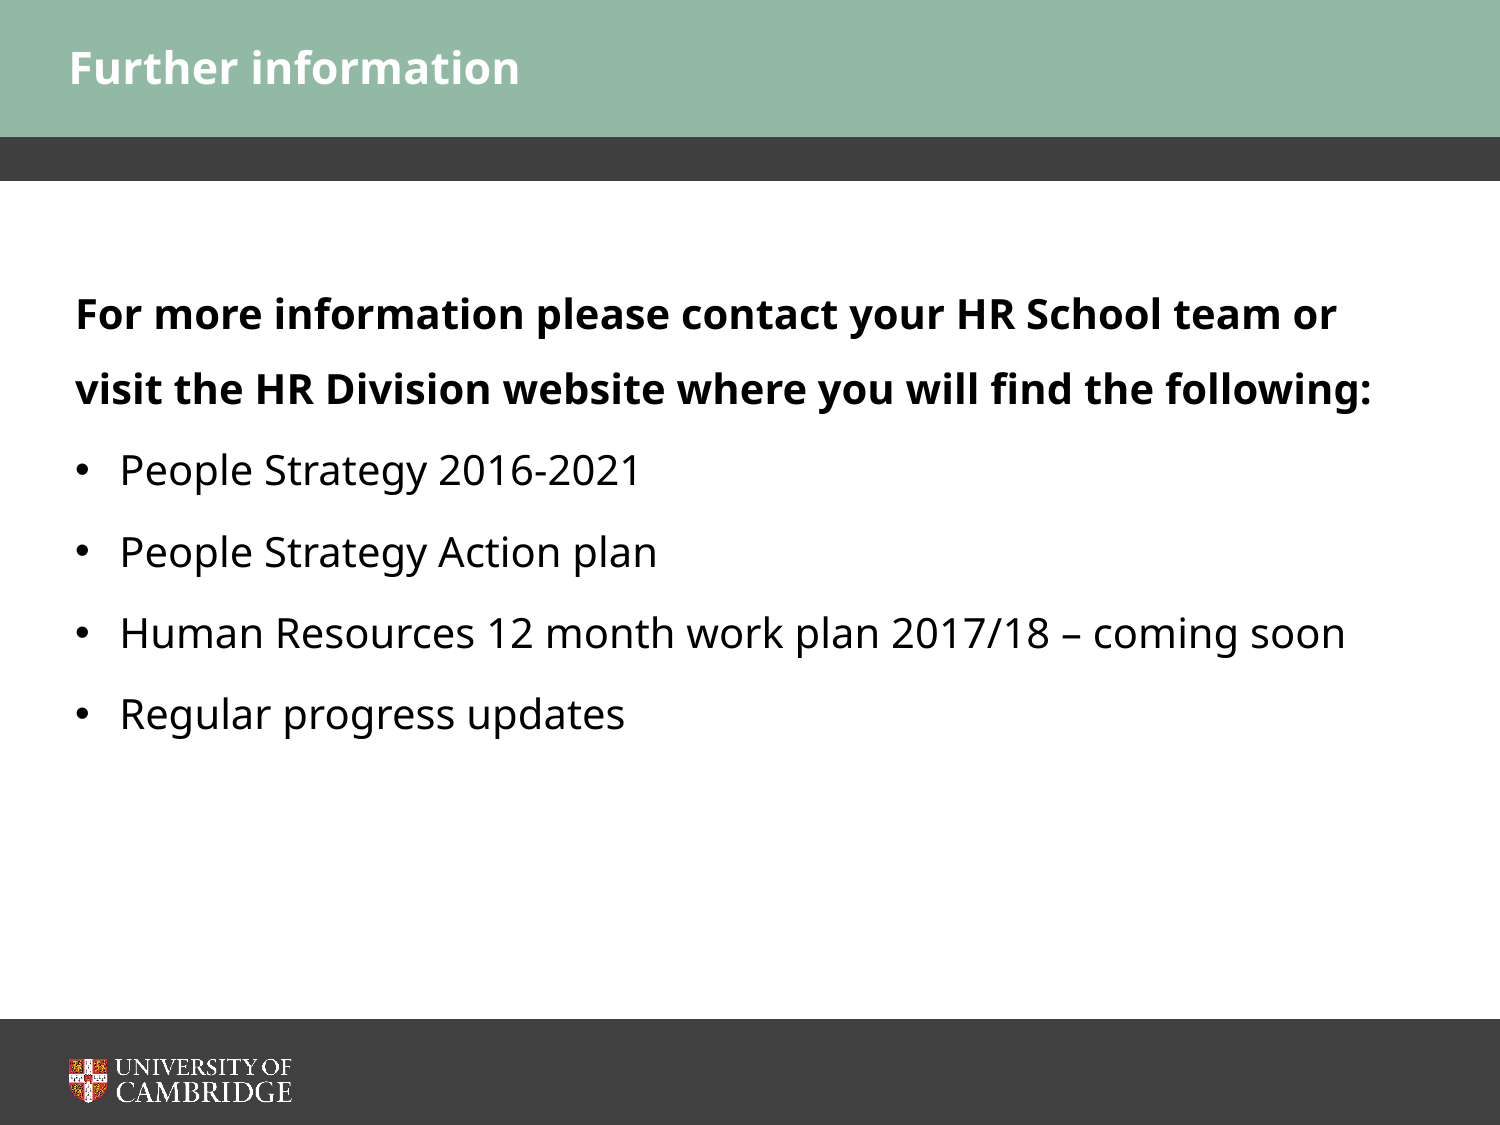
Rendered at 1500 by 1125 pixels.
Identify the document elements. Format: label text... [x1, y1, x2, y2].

text_box [0, 0, 1500, 135]
text_box Further information [53, 32, 1395, 102]
picture [0, 136, 1500, 182]
text_box [0, 1017, 1500, 1125]
picture [68, 1057, 293, 1103]
list For more information please contact your HR School team or visit the HR Division website where you will find the following: People Strategy 2016-2021 People Strategy Action plan Human Resources 12 month work plan 2017/18 – coming soon Regular progress updates [75, 262, 1425, 1005]
